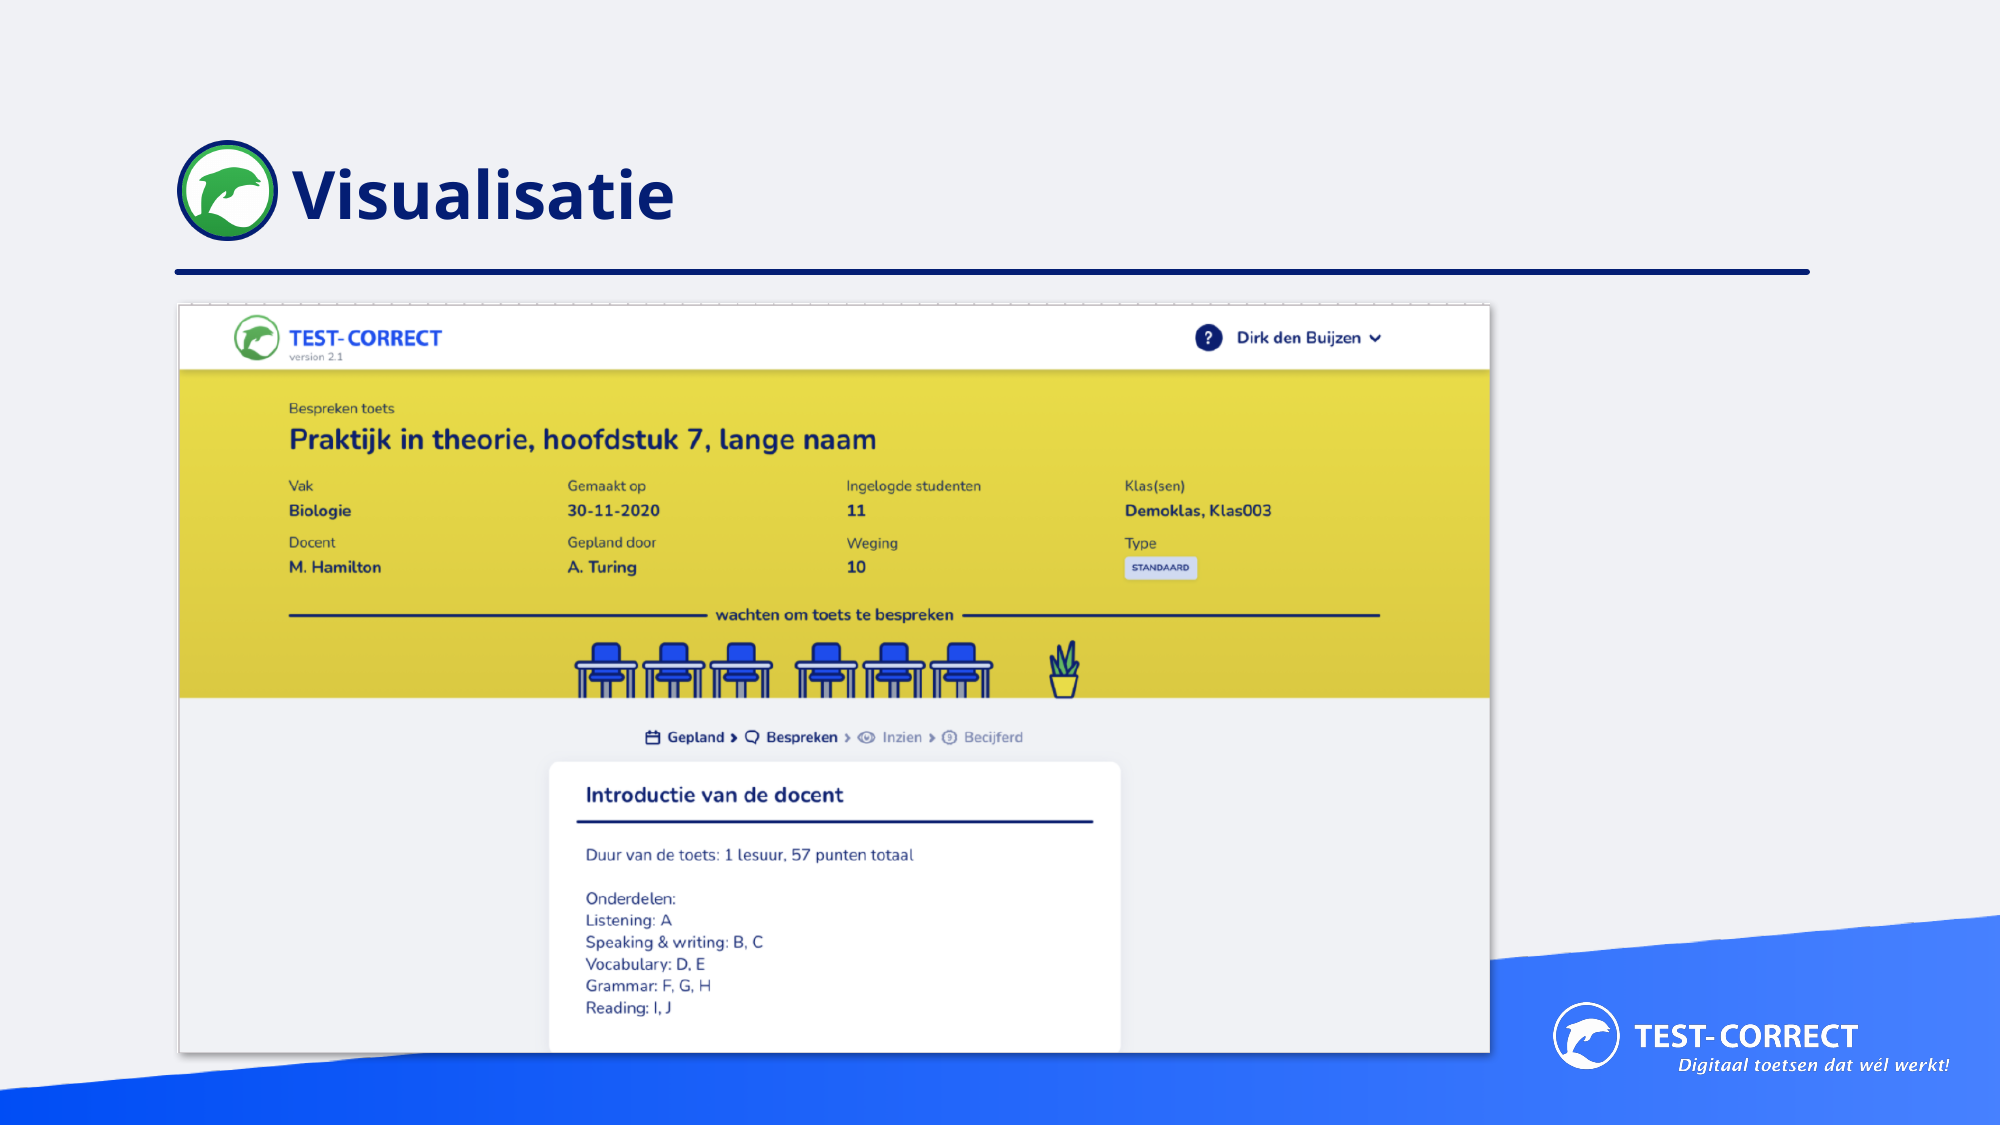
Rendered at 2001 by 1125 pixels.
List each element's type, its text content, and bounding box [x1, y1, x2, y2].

picture [177, 140, 278, 241]
title Visualisatie [277, 134, 1839, 262]
picture [0, 303, 2000, 1125]
